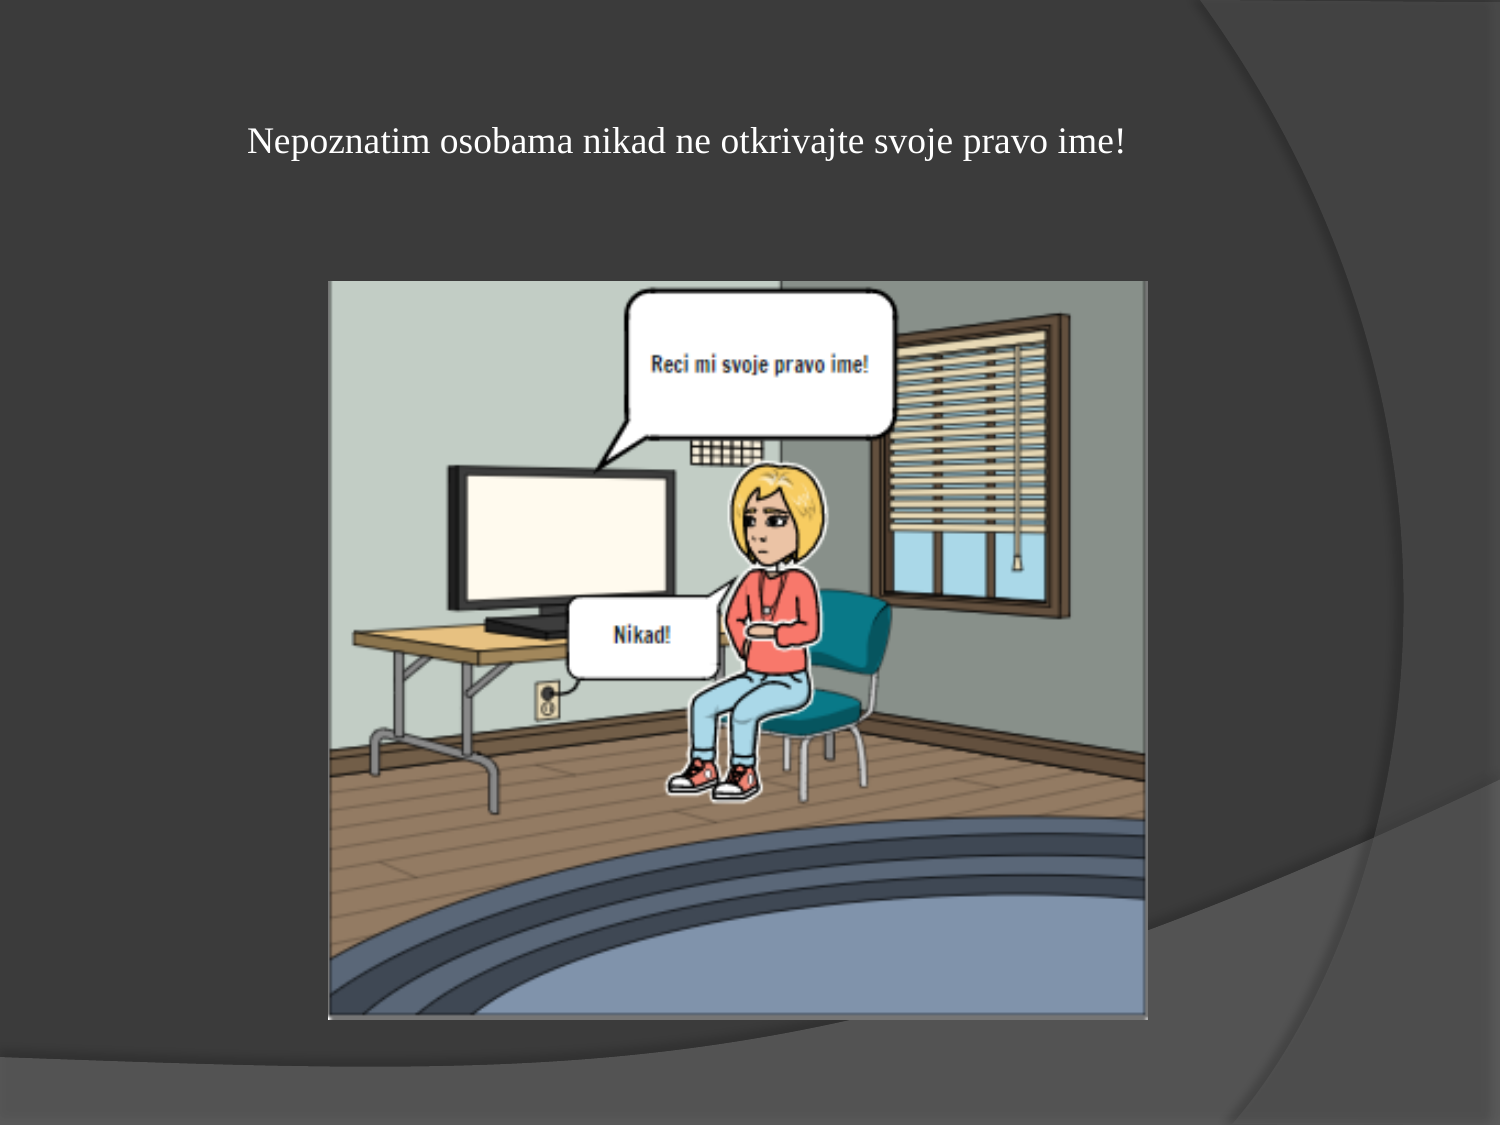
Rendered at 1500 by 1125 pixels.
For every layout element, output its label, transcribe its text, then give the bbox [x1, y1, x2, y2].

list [327, 280, 1148, 1020]
title Nepoznatim osobama nikad ne otkrivajte svoje pravo ime! [75, 45, 1300, 233]
